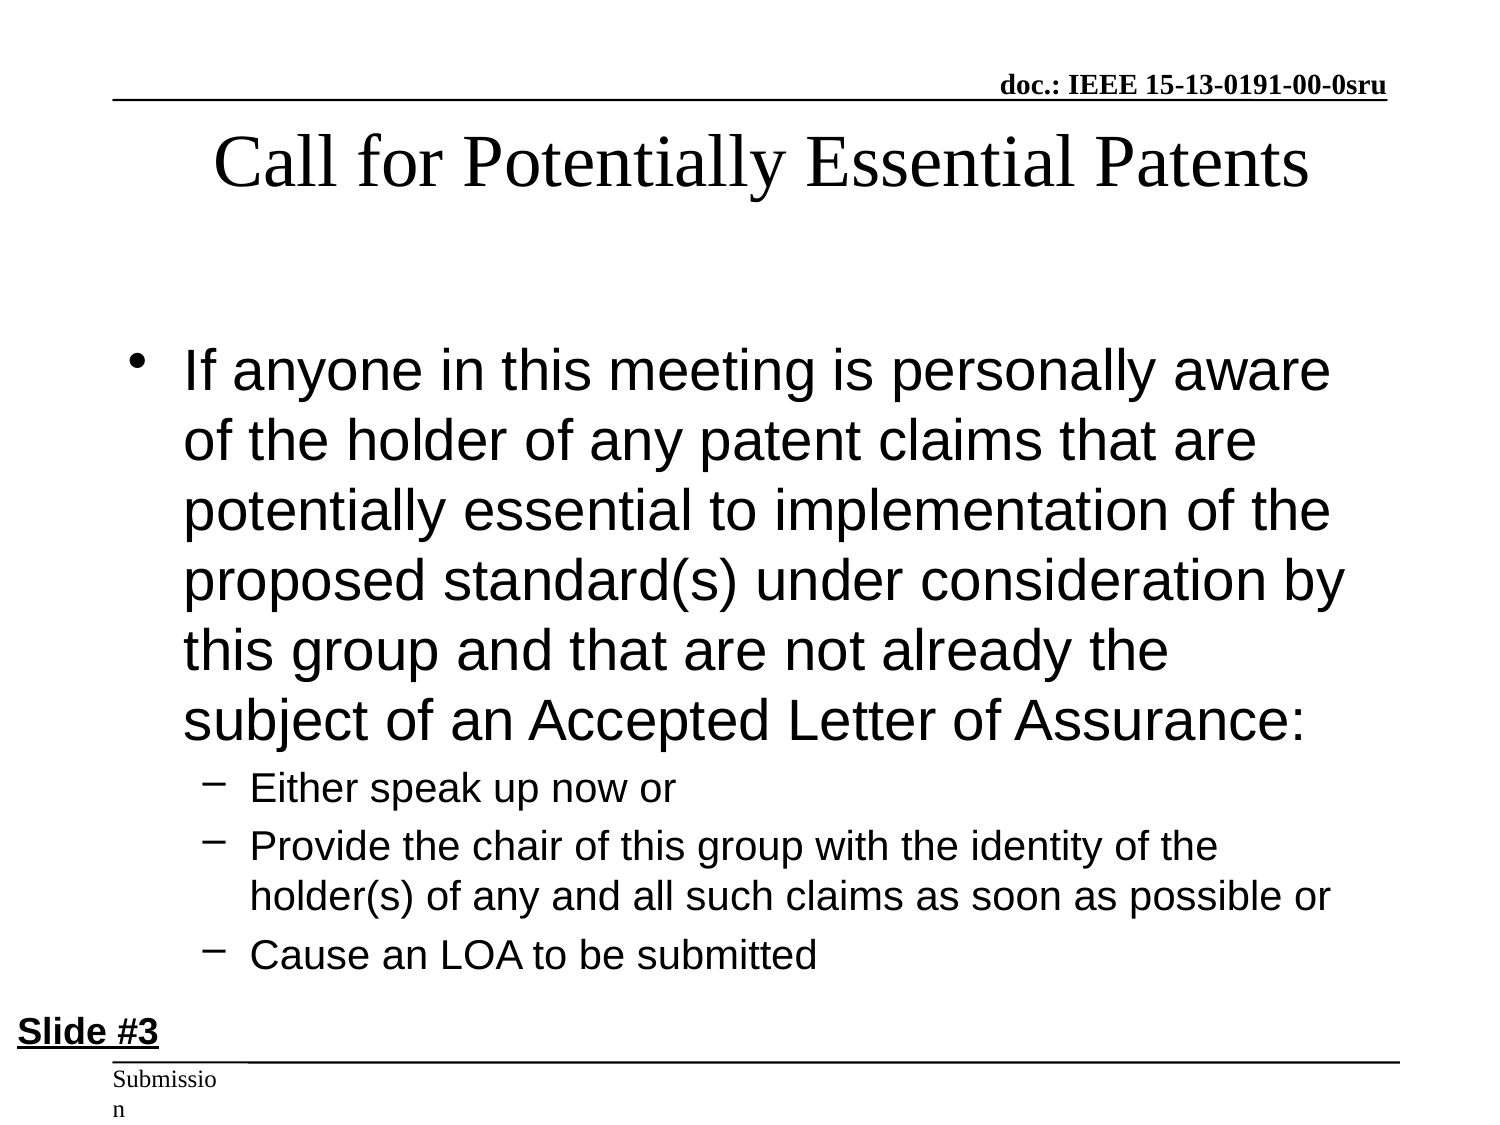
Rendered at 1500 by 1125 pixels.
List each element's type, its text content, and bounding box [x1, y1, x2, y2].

list If anyone in this meeting is personally aware of the holder of any patent claims that are potentially essential to implementation of the proposed standard(s) under consideration by this group and that are not already the subject of an Accepted Letter of Assurance: Either speak up now or Provide the chair of this group with the identity of the holder(s) of any and all such claims as soon as possible or Cause an LOA to be submitted [112, 324, 1388, 1001]
text_box Slide #3 [2, 999, 174, 1060]
title Call for Potentially Essential Patents [49, 62, 1476, 251]
